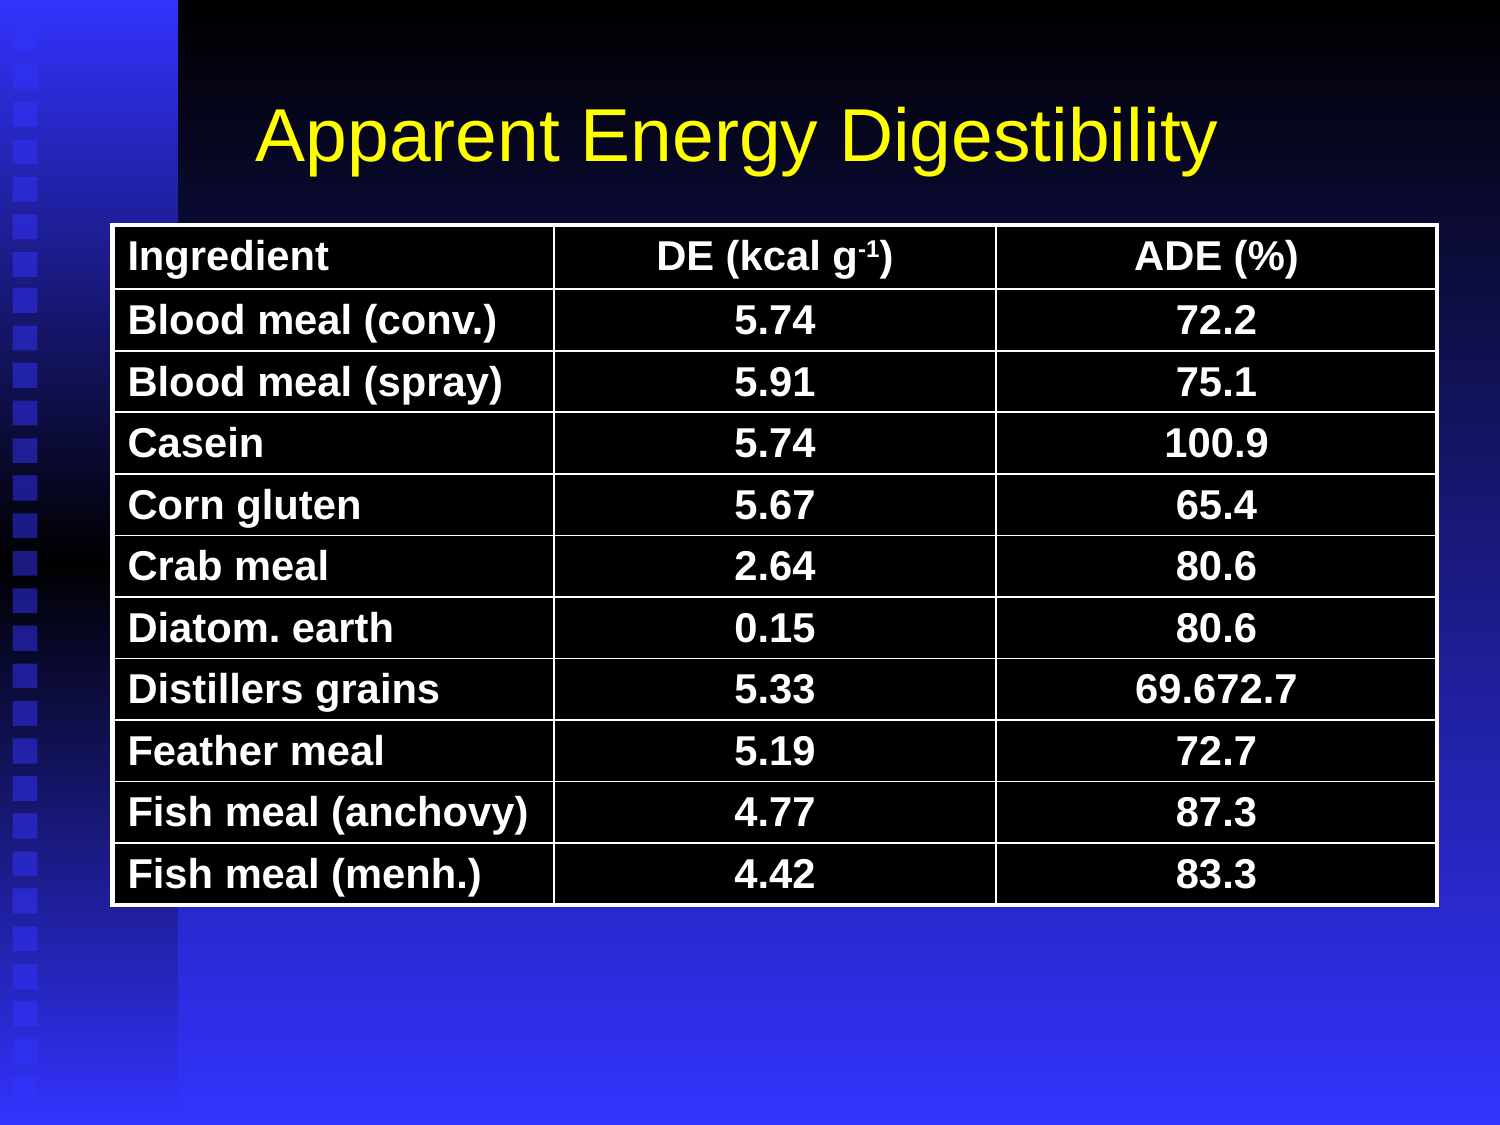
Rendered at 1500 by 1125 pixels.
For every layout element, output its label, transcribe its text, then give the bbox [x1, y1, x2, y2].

table_cell 72.2 [997, 290, 1435, 350]
table_cell Fish meal (anchovy) [115, 782, 553, 842]
table_cell Distillers grains [115, 659, 553, 719]
table_cell Blood meal (spray) [115, 352, 553, 411]
table_cell 5.91 [555, 352, 995, 411]
table_cell 5.67 [555, 475, 995, 535]
table_header Ingredient [115, 227, 553, 288]
table_cell Casein [115, 413, 553, 473]
table_cell 80.6 [997, 536, 1435, 596]
table_cell 65.4 [997, 475, 1435, 535]
table_cell 4.42 [555, 844, 995, 903]
table_cell Blood meal (conv.) [115, 290, 553, 350]
table_cell Feather meal [115, 721, 553, 781]
table_cell 5.74 [555, 413, 995, 473]
table_cell 5.33 [555, 659, 995, 719]
table_cell 5.74 [555, 290, 995, 350]
table_cell 100.9 [997, 413, 1435, 473]
table_cell 83.3 [997, 844, 1435, 903]
table_header ADE (%) [997, 227, 1435, 288]
table_cell 75.1 [997, 352, 1435, 411]
table_cell 87.3 [997, 782, 1435, 842]
table_cell 0.15 [555, 598, 995, 658]
table_cell 2.64 [555, 536, 995, 596]
table_cell Crab meal [115, 536, 553, 596]
table_cell 72.7 [997, 721, 1435, 781]
table_cell 69.672.7 [997, 659, 1435, 719]
table_cell 5.19 [555, 721, 995, 781]
title Apparent Energy Digestibility [99, 37, 1376, 226]
table_cell Fish meal (menh.) [115, 844, 553, 903]
table_cell Corn gluten [115, 475, 553, 535]
table_cell 4.77 [555, 782, 995, 842]
table_header DE (kcal g-1) [555, 227, 995, 288]
table_cell 80.6 [997, 598, 1435, 658]
table_cell Diatom. earth [115, 598, 553, 658]
